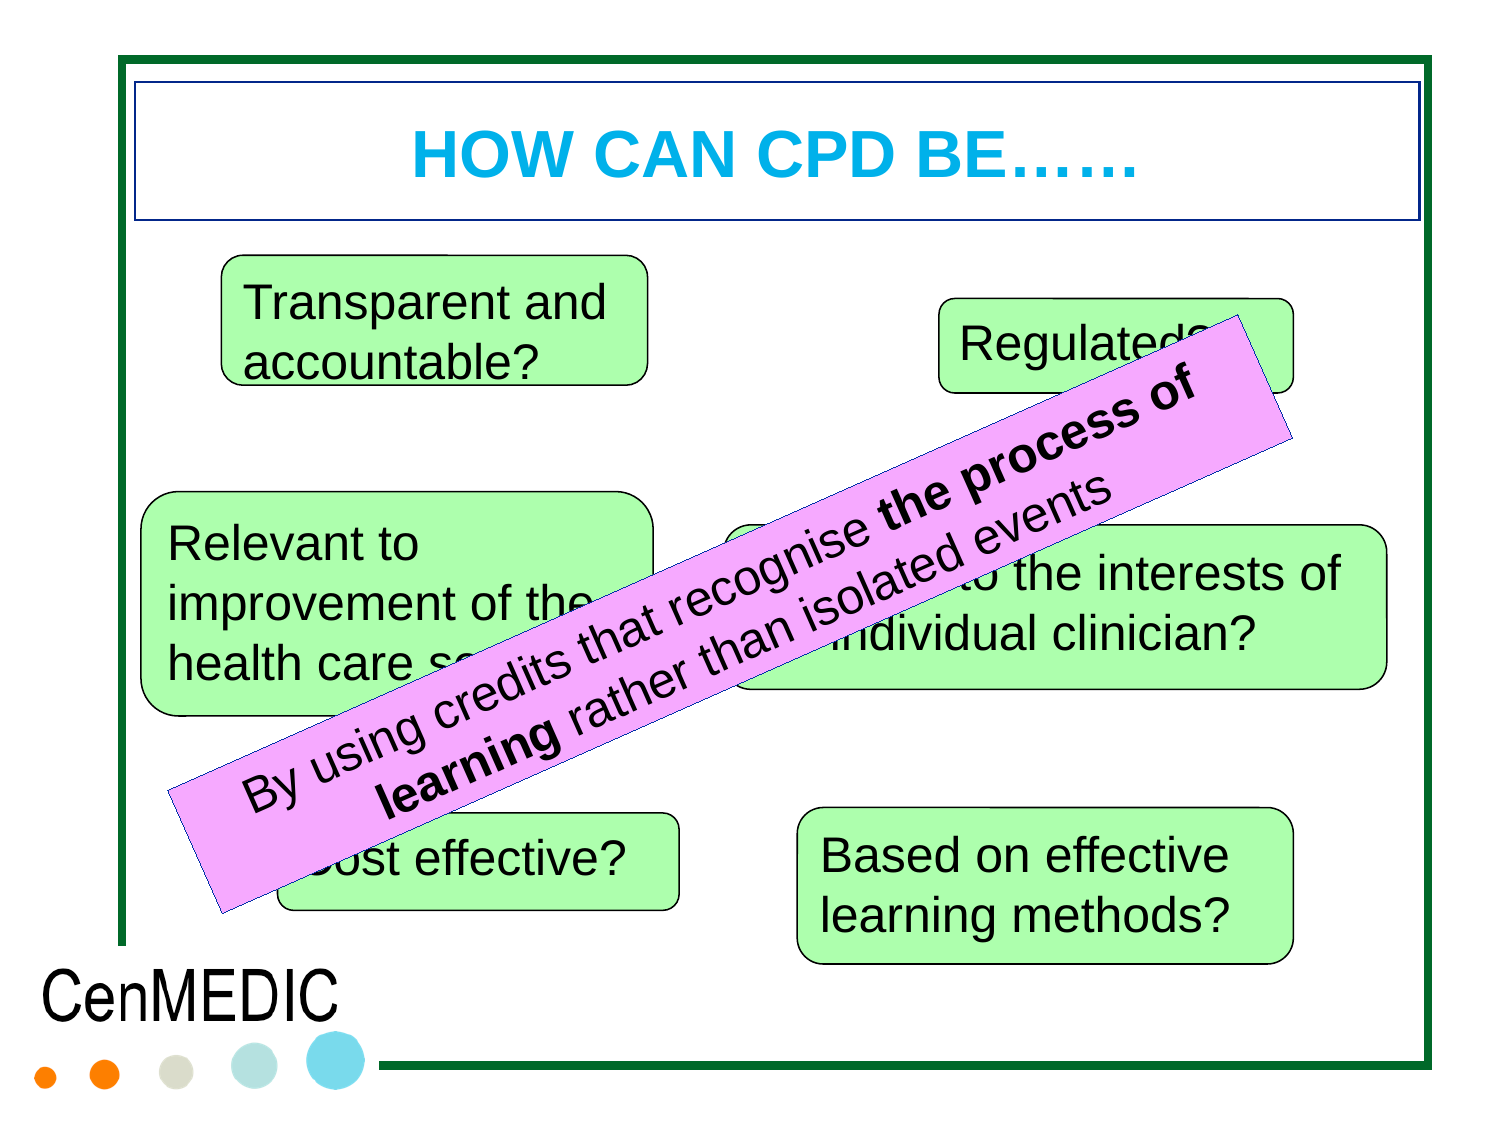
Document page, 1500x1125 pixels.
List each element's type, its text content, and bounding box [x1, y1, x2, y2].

picture [0, 946, 379, 1124]
title HOW CAN CPD BE…… [134, 81, 1421, 221]
text_box Relevant to improvement of the health care service? [140, 491, 654, 716]
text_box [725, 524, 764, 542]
text_box Cost effective? [277, 812, 680, 911]
text_box Regulated? [938, 298, 1294, 394]
text_box Relevant to the interests of the individual clinician? [737, 524, 1387, 690]
text_box Transparent and accountable? [221, 255, 648, 386]
text_box Based on effective learning methods? [797, 807, 1294, 965]
text_box By using credits that recognise the process of learning rather than isolated events [167, 314, 1293, 914]
